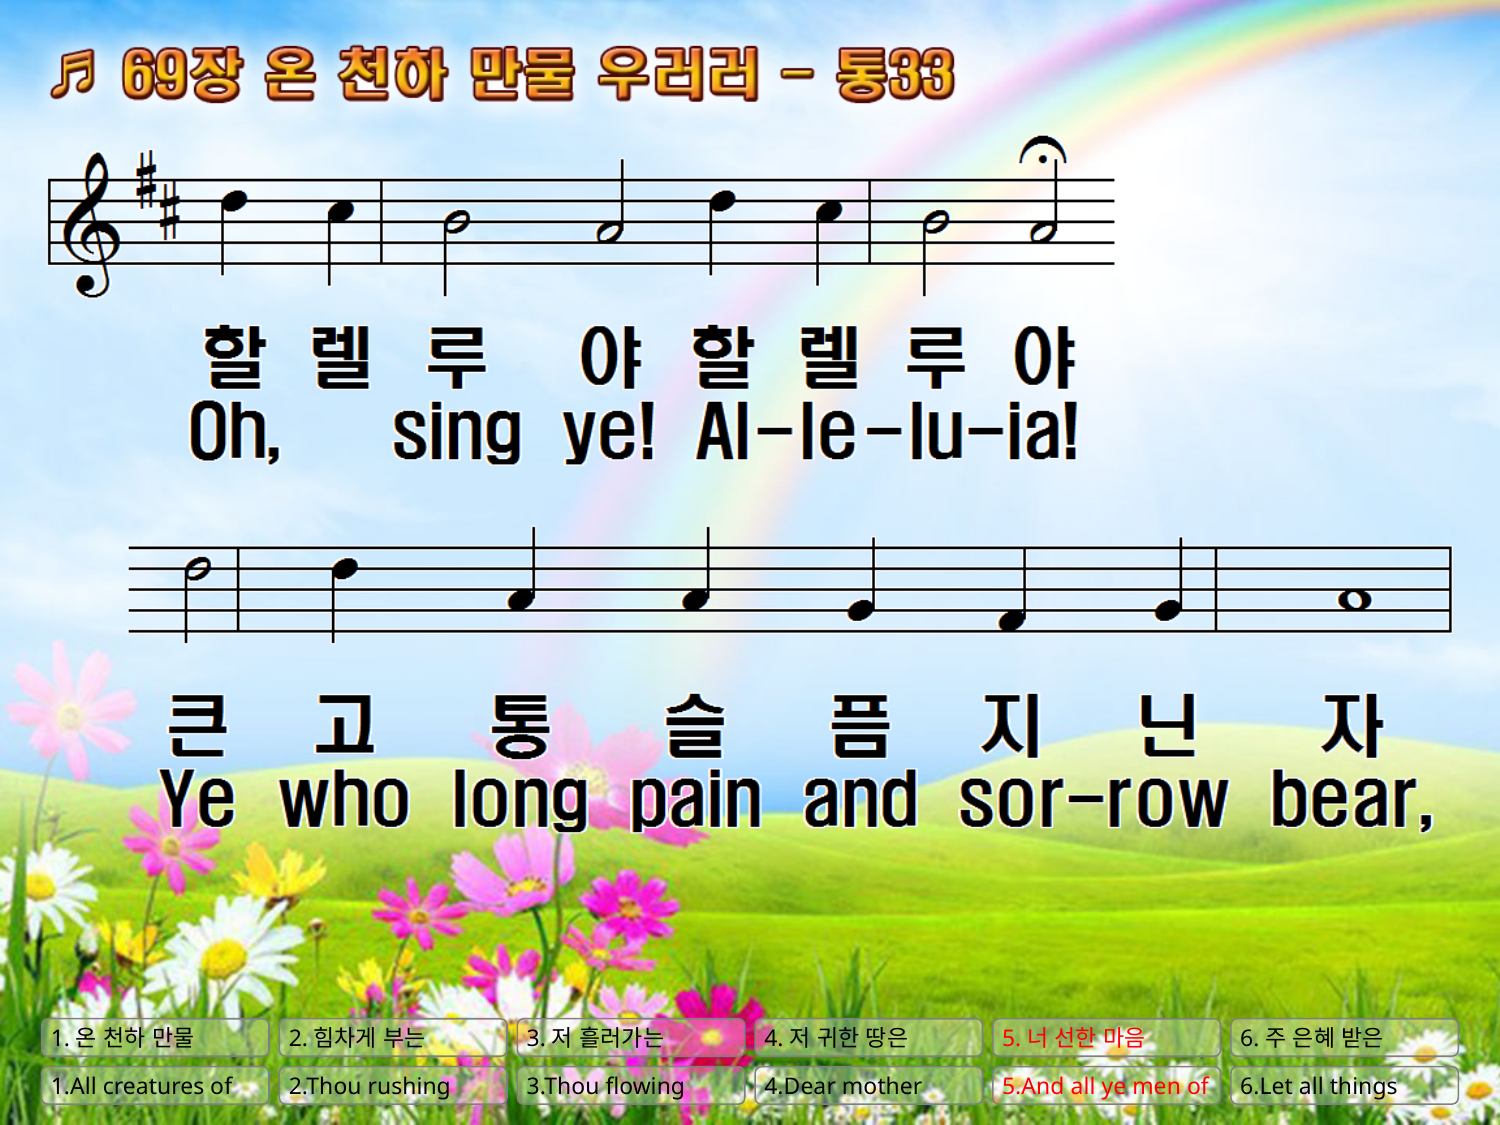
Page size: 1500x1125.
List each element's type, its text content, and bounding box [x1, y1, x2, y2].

text_box 1.All creatures of [41, 1066, 269, 1105]
text_box 4.저 귀한 땅은 [755, 1018, 983, 1057]
text_box 5.And all ye men of [992, 1066, 1221, 1105]
text_box 2.힘차게 부는 [279, 1018, 507, 1057]
text_box 1.온 천하 만물 [41, 1018, 269, 1057]
text_box 3.Thou flowing [517, 1066, 745, 1105]
text_box 5.너 선한 마음 [992, 1018, 1221, 1057]
picture [0, 0, 1500, 1125]
text_box 3.저 흘러가는 [517, 1018, 745, 1057]
text_box 4.Dear mother [755, 1066, 983, 1105]
text_box 2.Thou rushing [279, 1066, 507, 1105]
text_box 6.주 은혜 받은 [1230, 1018, 1459, 1057]
text_box 6.Let all things [1230, 1066, 1459, 1105]
